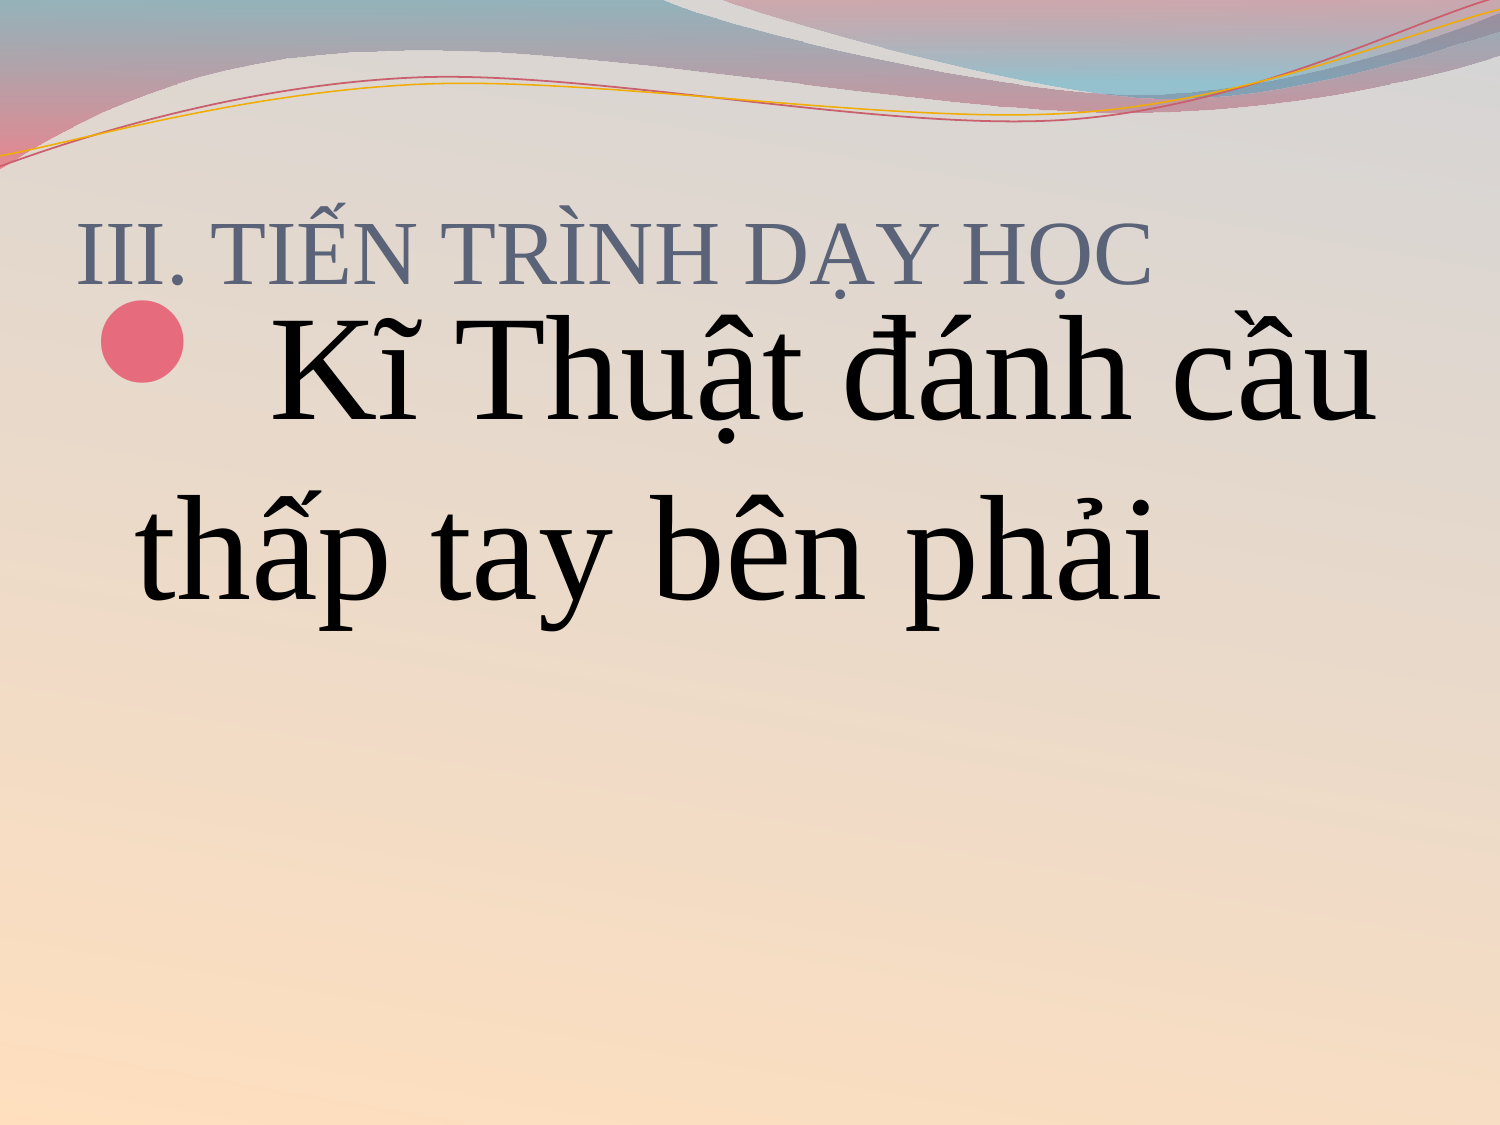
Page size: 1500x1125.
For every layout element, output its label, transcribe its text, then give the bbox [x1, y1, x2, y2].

list Kĩ Thuật đánh cầu thấp tay bên phải [75, 262, 1438, 1062]
title III. TIẾN TRÌNH DẠY HỌC [75, 115, 1425, 262]
